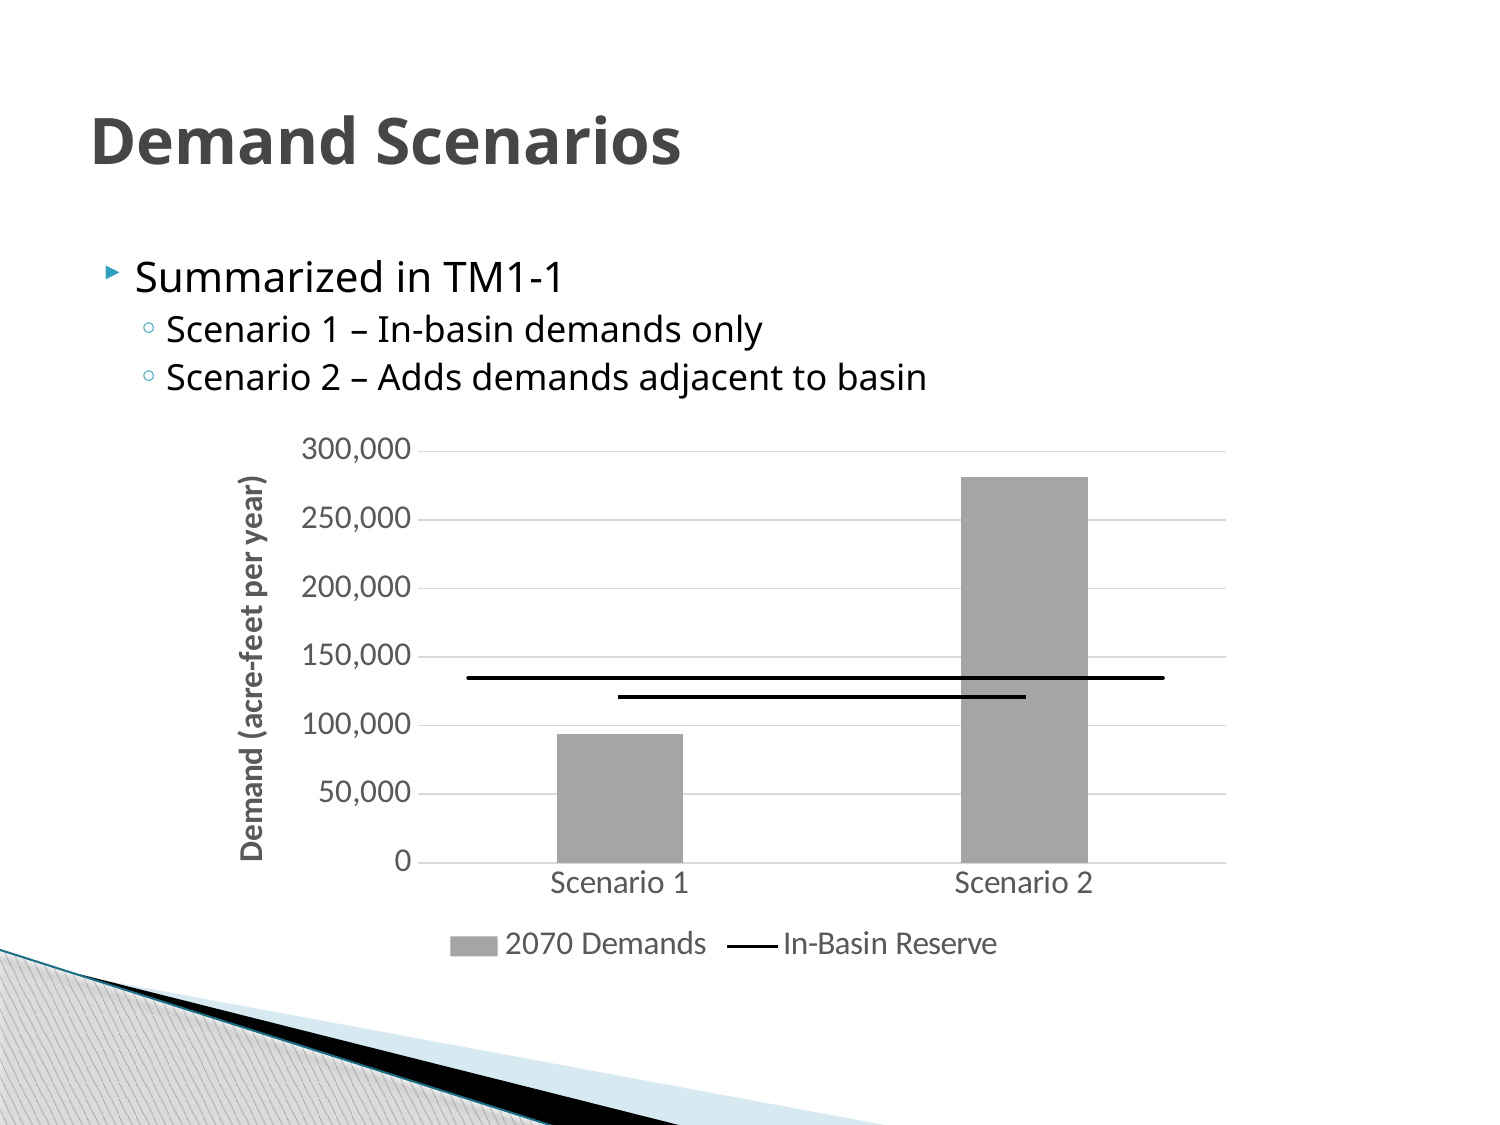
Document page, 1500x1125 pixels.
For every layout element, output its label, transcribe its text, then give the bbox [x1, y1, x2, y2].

list Summarized in TM1-1 Scenario 1 – In-basin demands only Scenario 2 – Adds demands adjacent to basin [75, 243, 1425, 986]
chart [200, 423, 1248, 970]
title Demand Scenarios [75, 45, 1425, 233]
